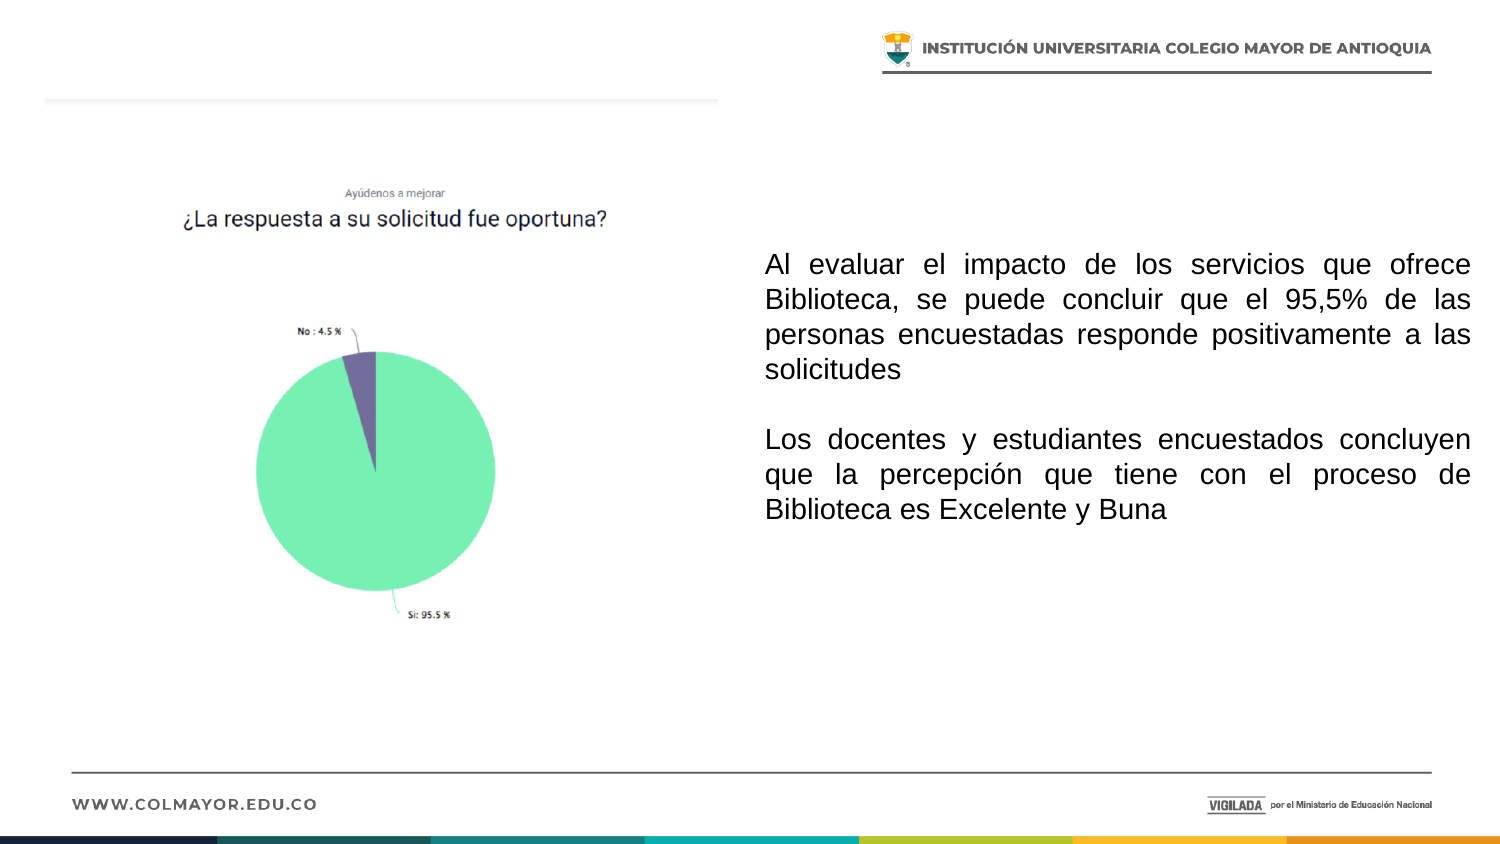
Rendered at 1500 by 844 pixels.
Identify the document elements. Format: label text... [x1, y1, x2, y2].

picture [0, 0, 1500, 844]
text_box Al evaluar el impacto de los servicios que ofrece Biblioteca, se puede concluir que el 95,5% de las personas encuestadas responde positivamente a las solicitudes Los docentes y estudiantes encuestados concluyen que la percepción que tiene con el proceso de Biblioteca es Excelente y Buna [749, 237, 1488, 533]
title [118, 0, 1455, 817]
